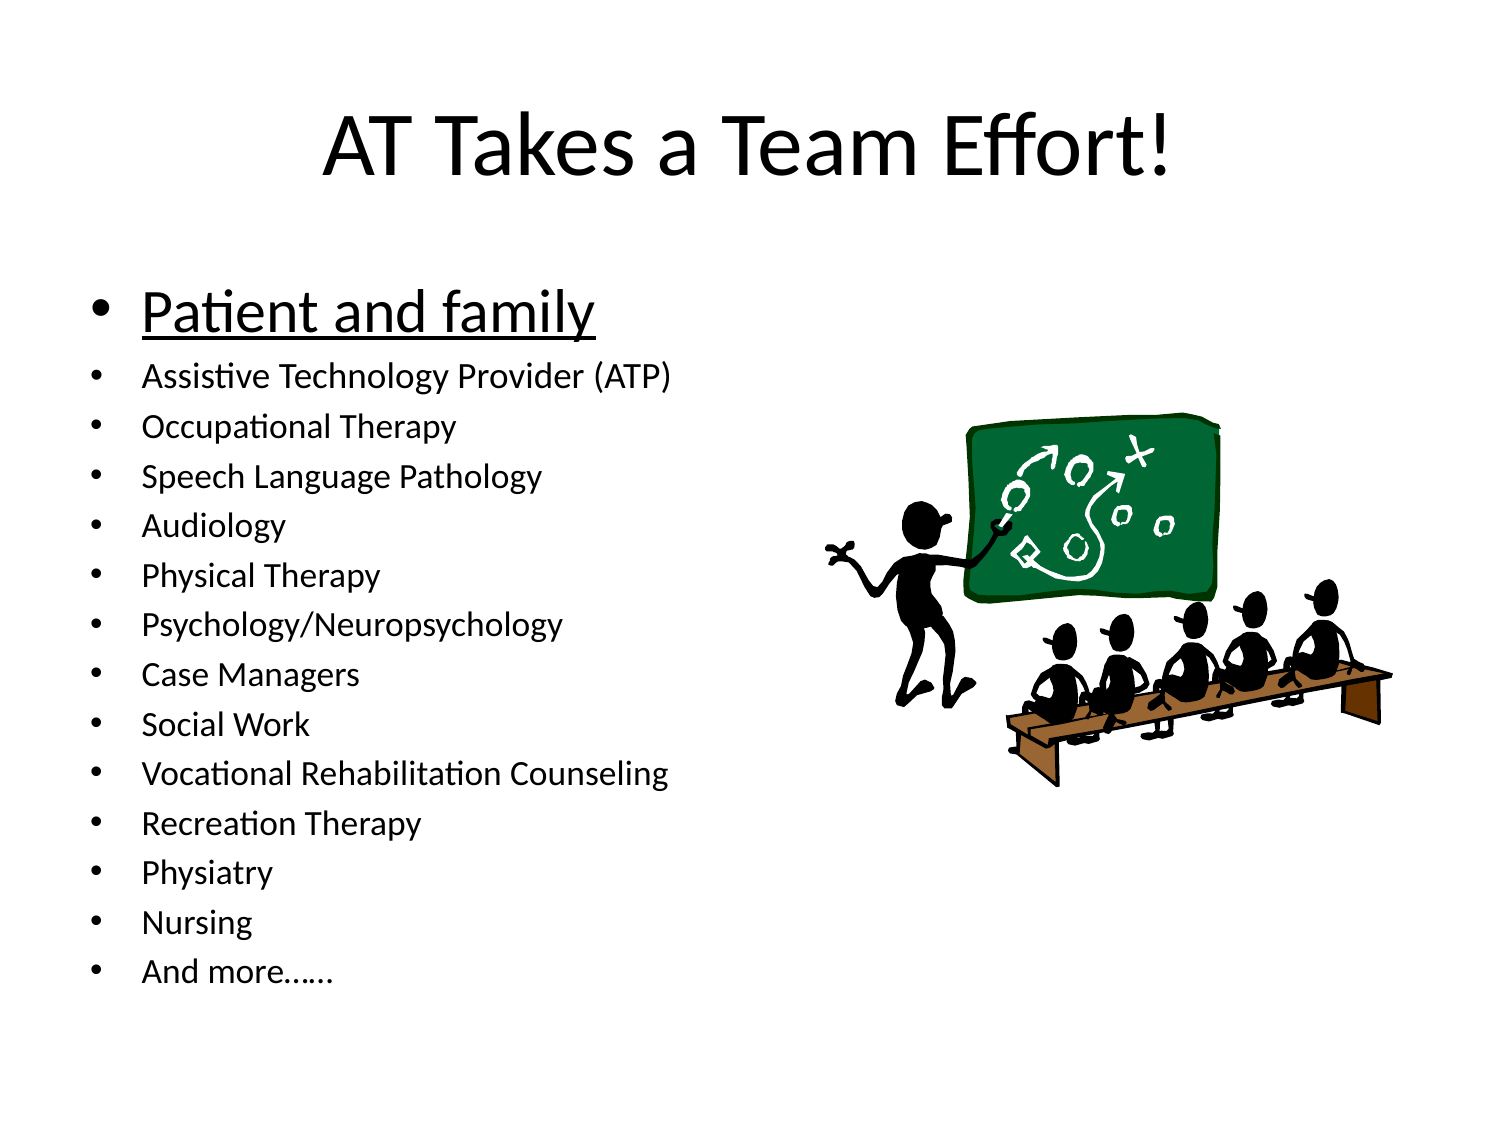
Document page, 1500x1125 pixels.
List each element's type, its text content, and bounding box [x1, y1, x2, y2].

picture [824, 412, 1394, 788]
list Patient and family Assistive Technology Provider (ATP) Occupational Therapy Speech Language Pathology Audiology Physical Therapy Psychology/Neuropsychology Case Managers Social Work Vocational Rehabilitation Counseling Recreation Therapy Physiatry Nursing And more…… [75, 262, 1425, 1005]
title AT Takes a Team Effort! [75, 45, 1425, 233]
